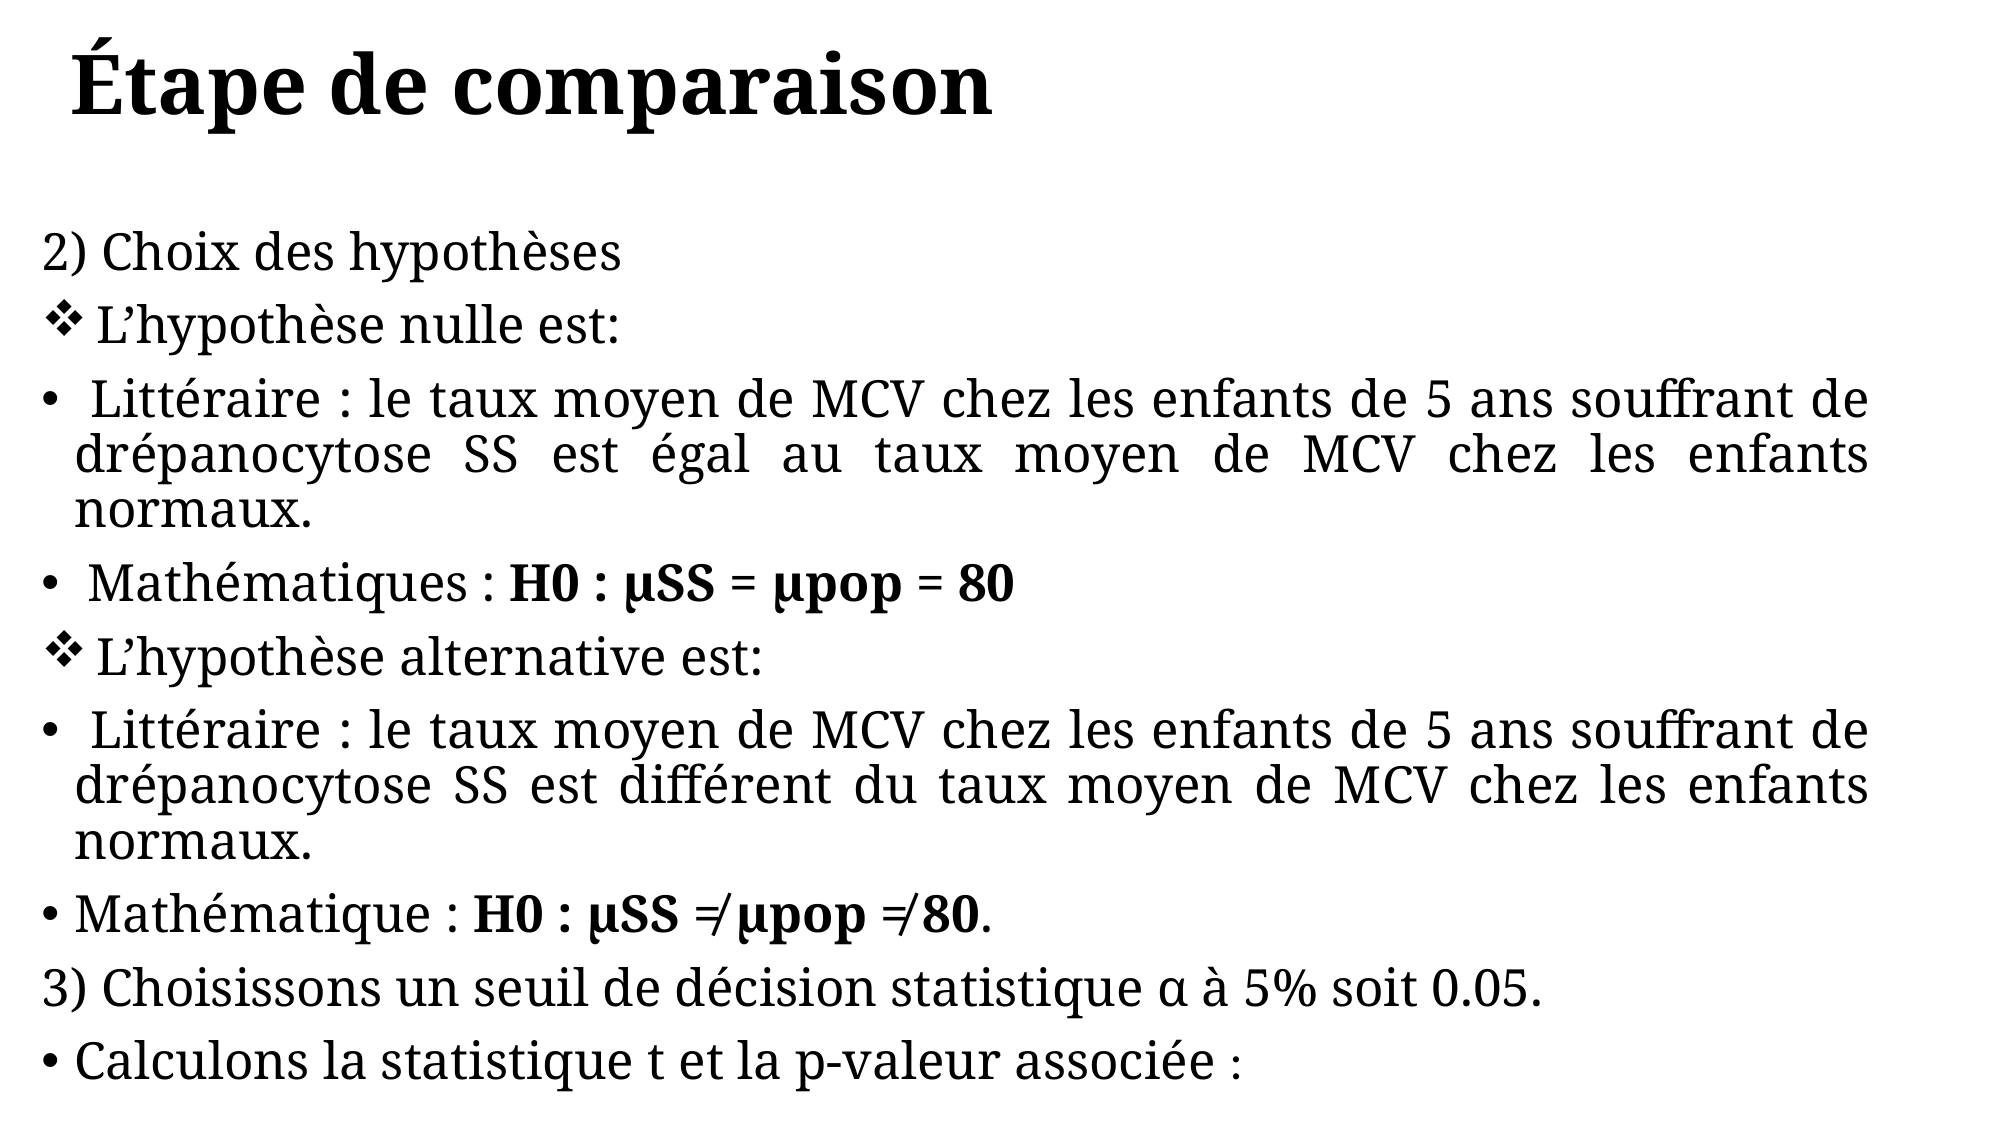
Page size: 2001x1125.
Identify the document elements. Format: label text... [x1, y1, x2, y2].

list 2) Choix des hypothèses L’hypothèse nulle est: Littéraire : le taux moyen de MCV chez les enfants de 5 ans souffrant de drépanocytose SS est égal au taux moyen de MCV chez les enfants normaux. Mathématiques : H0 : µSS = µpop = 80 L’hypothèse alternative est: Littéraire : le taux moyen de MCV chez les enfants de 5 ans souffrant de drépanocytose SS est différent du taux moyen de MCV chez les enfants normaux. Mathématique : H0 : µSS ≠ µpop ≠ 80. 3) Choisissons un seuil de décision statistique α à 5% soit 0.05. Calculons la statistique t et la p-valeur associée : [26, 218, 1886, 1099]
title Étape de comparaison [42, 0, 1024, 177]
